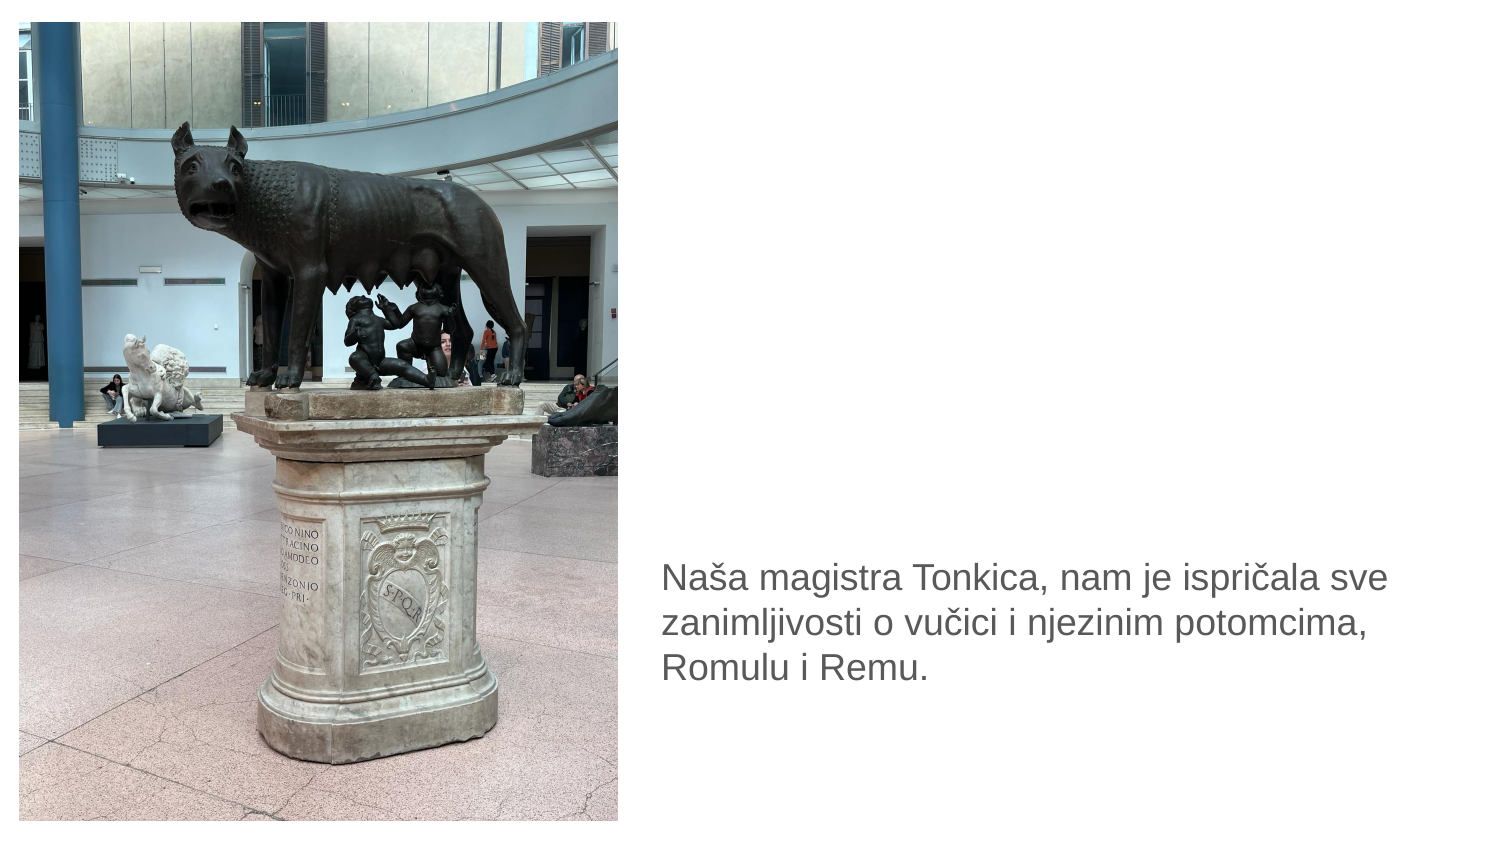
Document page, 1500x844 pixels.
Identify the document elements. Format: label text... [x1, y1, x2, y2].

text_box Naša magistra Tonkica, nam je ispričala sve zanimljivosti o vučici i njezinim potomcima, Romulu i Remu. [646, 537, 1465, 703]
picture [19, 22, 619, 821]
